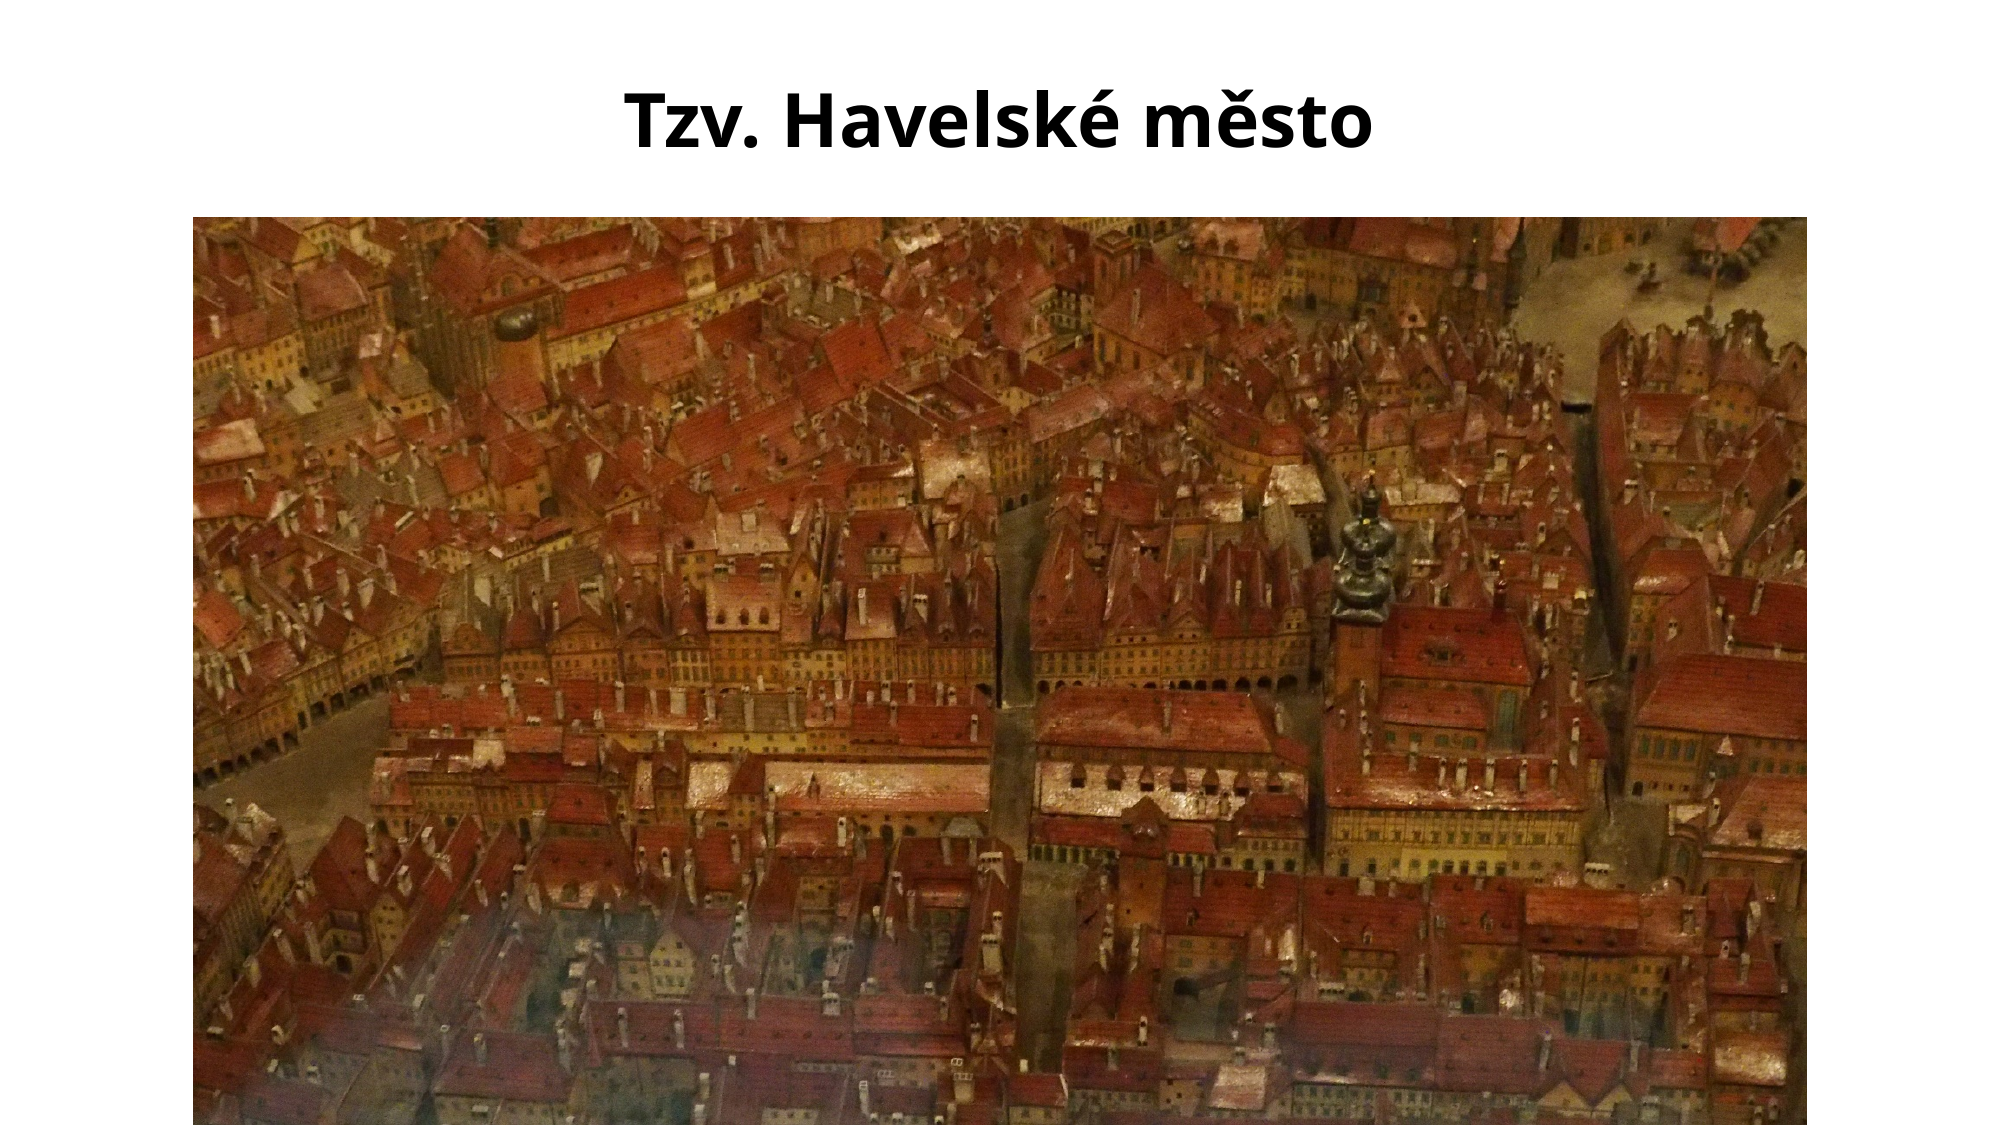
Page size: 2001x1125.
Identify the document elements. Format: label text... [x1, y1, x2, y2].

title Tzv. Havelské město [137, 59, 1863, 278]
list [193, 217, 1807, 1125]
